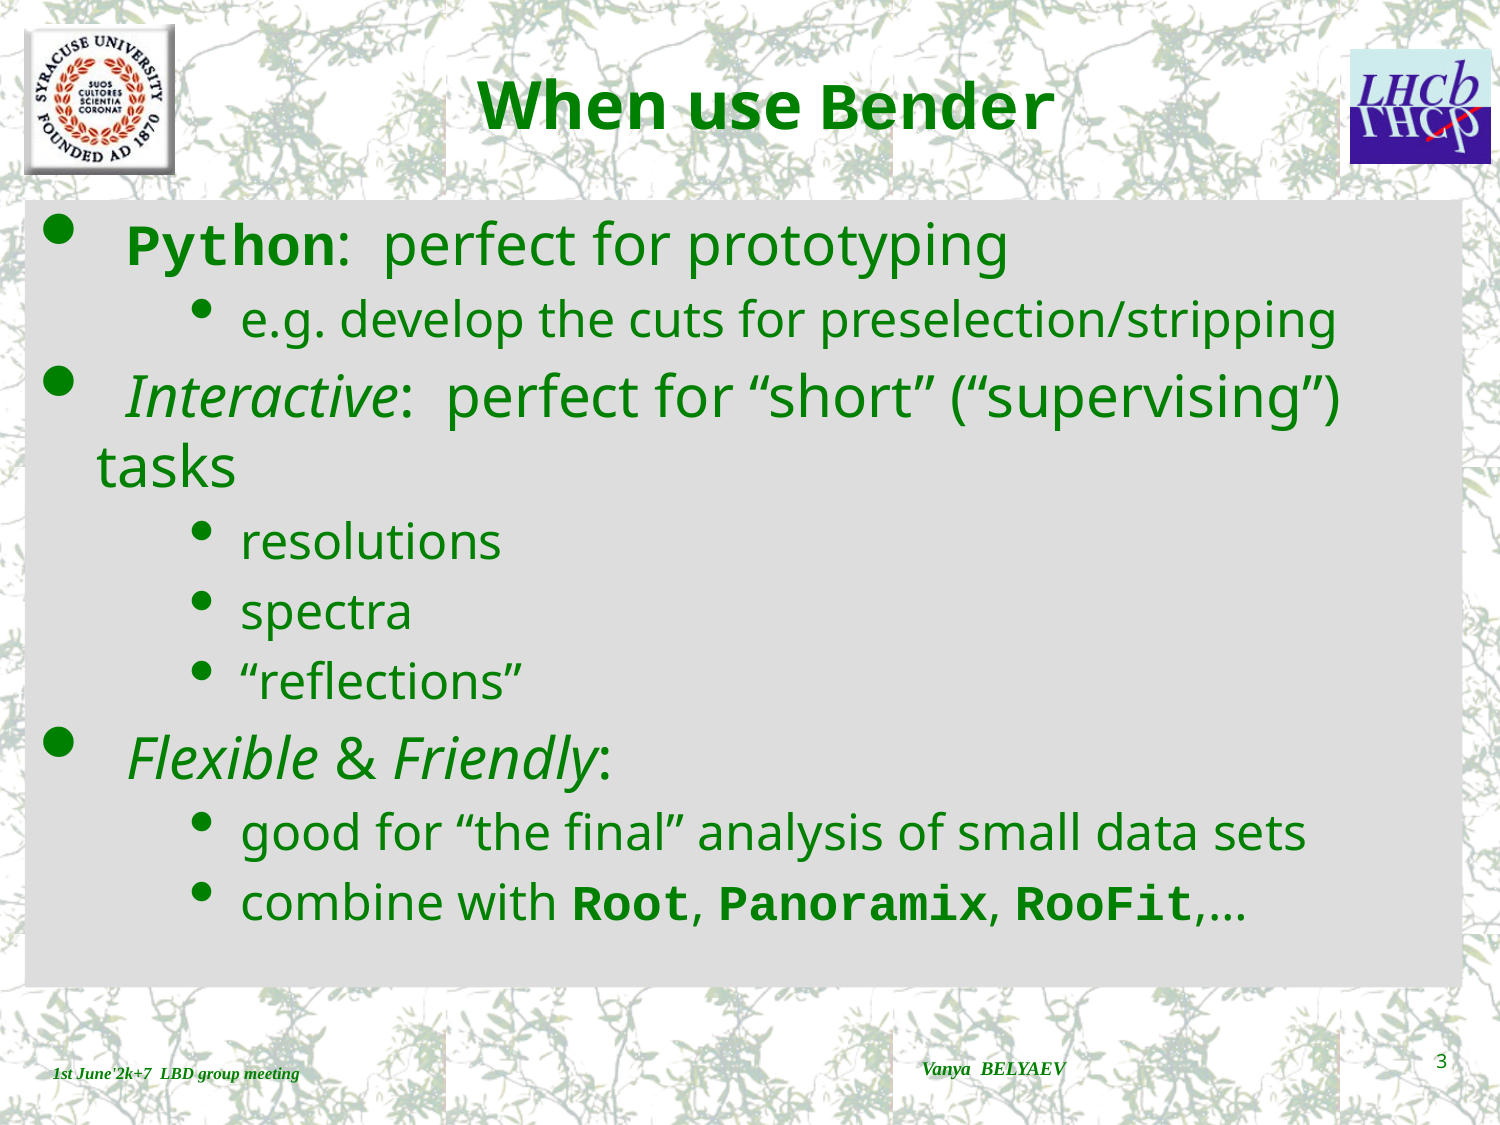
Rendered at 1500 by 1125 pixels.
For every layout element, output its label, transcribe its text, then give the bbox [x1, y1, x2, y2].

title When use Bender [187, 62, 1351, 163]
picture [0, 0, 1500, 1125]
footer Vanya BELYAEV [674, 1012, 1313, 1101]
slide_number 3 [1324, 1012, 1463, 1088]
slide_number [37, 1024, 663, 1101]
list Python: perfect for prototyping e.g. develop the cuts for preselection/stripping Interactive: perfect for “short” (“supervising”) tasks resolutions spectra “reflections” Flexible & Friendly: good for “the final” analysis of small data sets combine with Root, Panoramix, RooFit,… [24, 199, 1463, 988]
